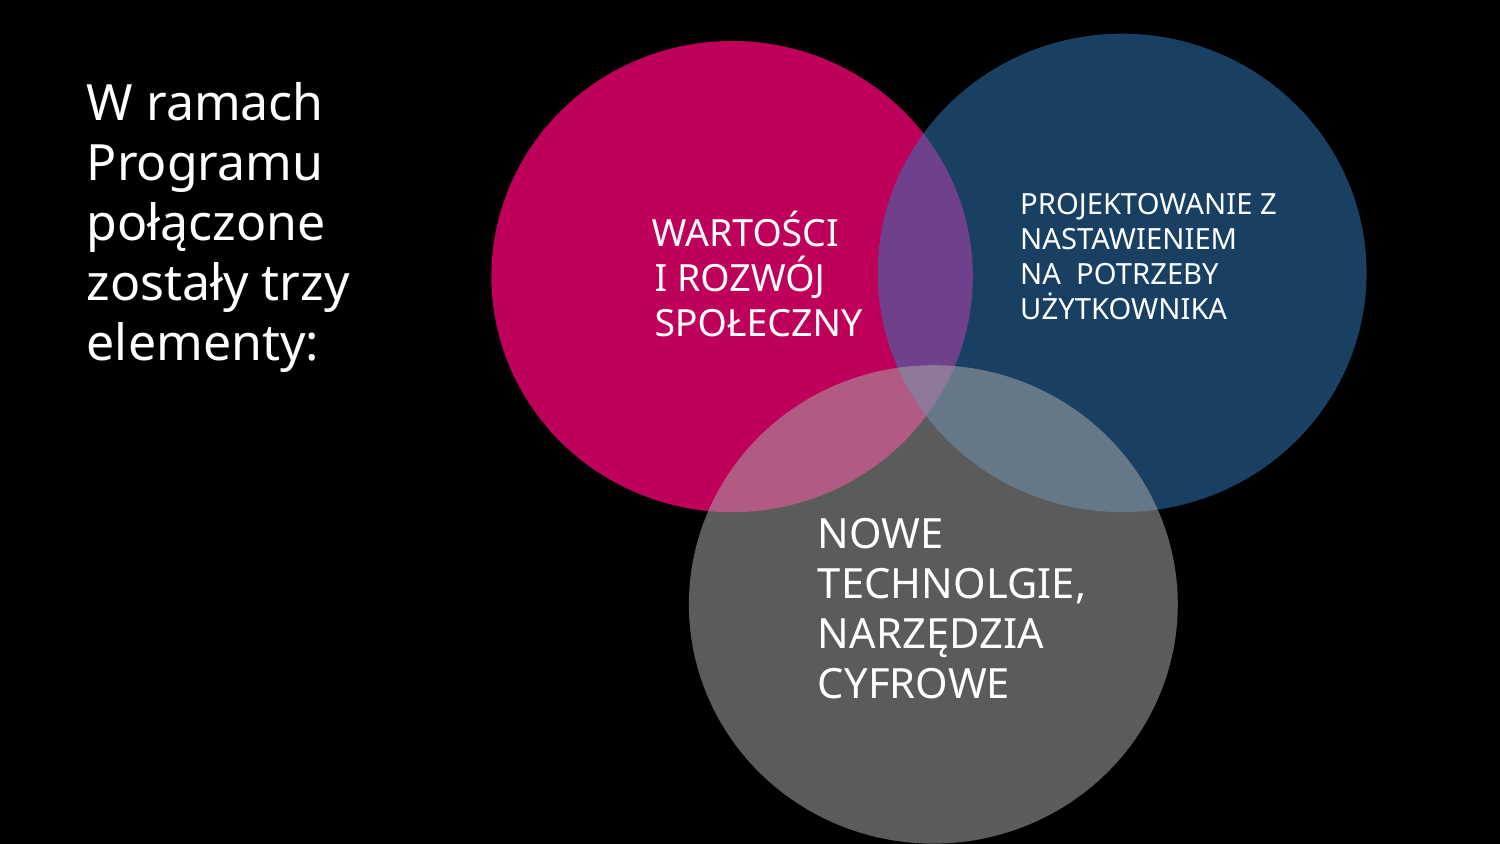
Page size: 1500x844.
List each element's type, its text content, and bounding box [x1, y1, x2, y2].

text_box PROJEKTOWANIE Z NASTAWIENIEM NA POTRZEBY UŻYTKOWNIKA [877, 33, 1368, 491]
text_box [688, 364, 1152, 844]
text_box NOWE TECHNOLGIE, NARZĘDZIA CYFROWE [806, 451, 1226, 713]
text_box WARTOŚCI I ROZWÓJ SPOŁECZNY [490, 40, 923, 512]
text_box [531, 265, 934, 327]
text_box W ramach Programu połączone zostały trzy elementy: [75, 65, 445, 377]
